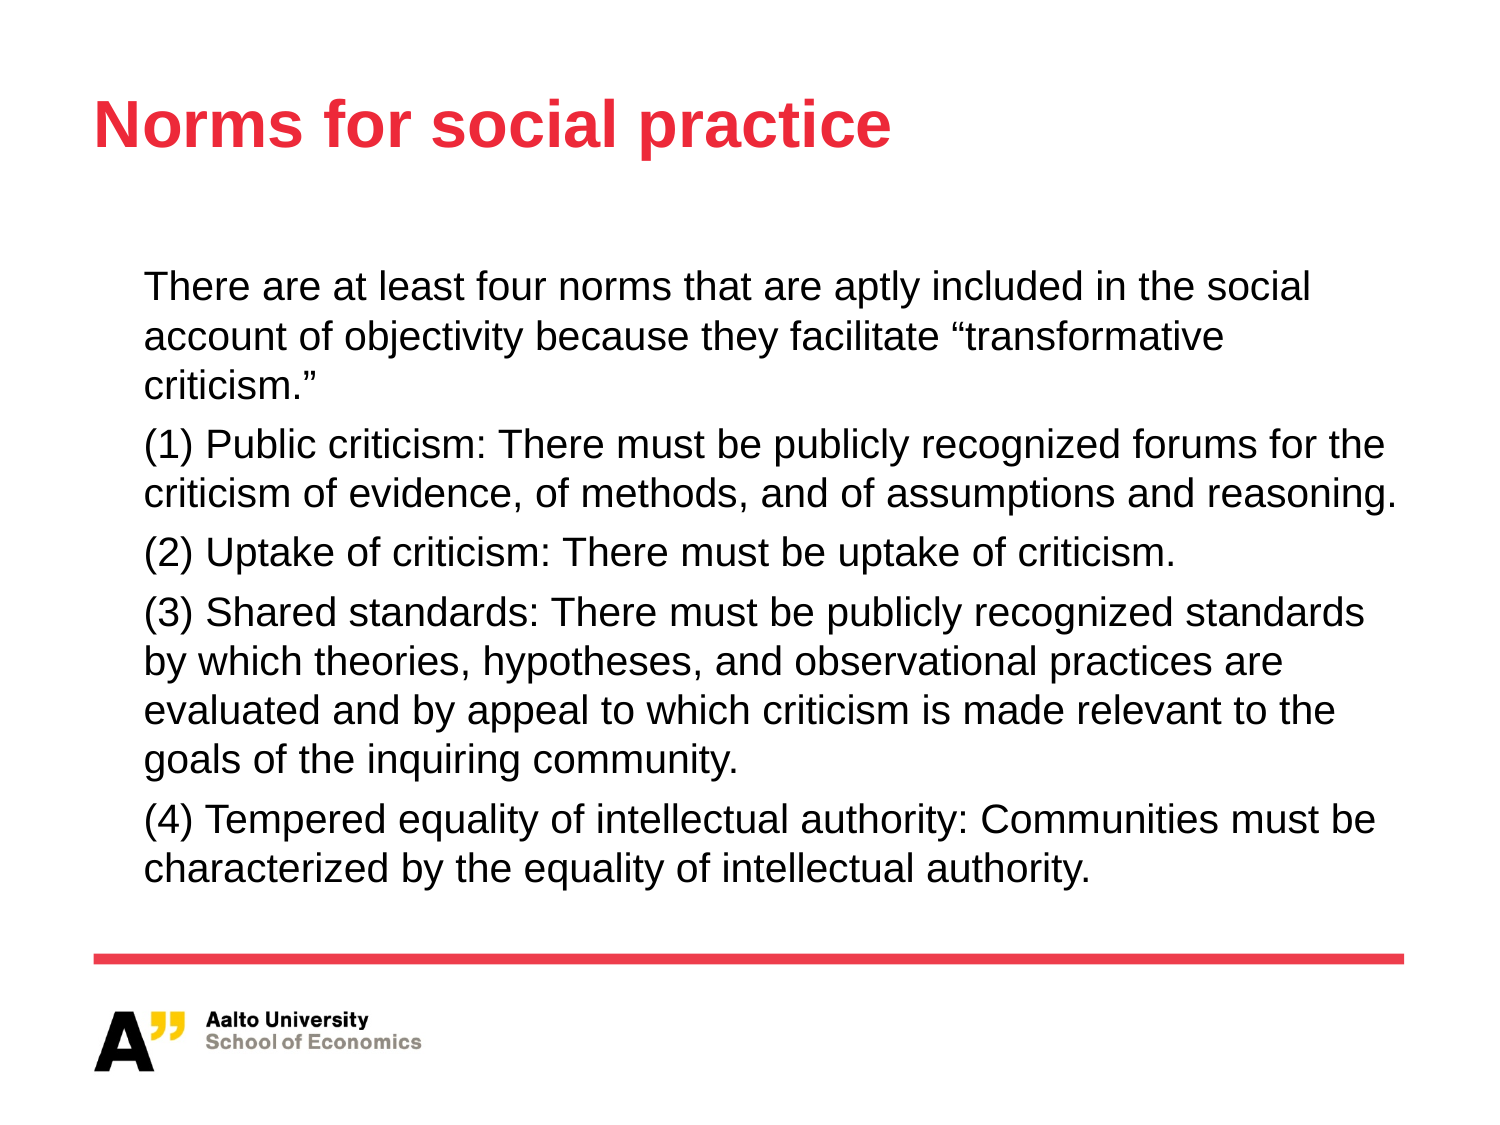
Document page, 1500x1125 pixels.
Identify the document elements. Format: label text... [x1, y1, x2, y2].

picture [0, 977, 473, 1125]
title Norms for social practice [93, 80, 1405, 258]
list There are at least four norms that are aptly included in the social account of objectivity because they facilitate “transformative criticism.” (1) Public criticism: There must be publicly recognized forums for the criticism of evidence, of methods, and of assumptions and reasoning. (2) Uptake of criticism: There must be uptake of criticism. (3) Shared standards: There must be publicly recognized standards by which theories, hypotheses, and observational practices are evaluated and by appeal to which criticism is made relevant to the goals of the inquiring community. (4) Tempered equality of intellectual authority: Communities must be characterized by the equality of intellectual authority. [93, 259, 1405, 939]
